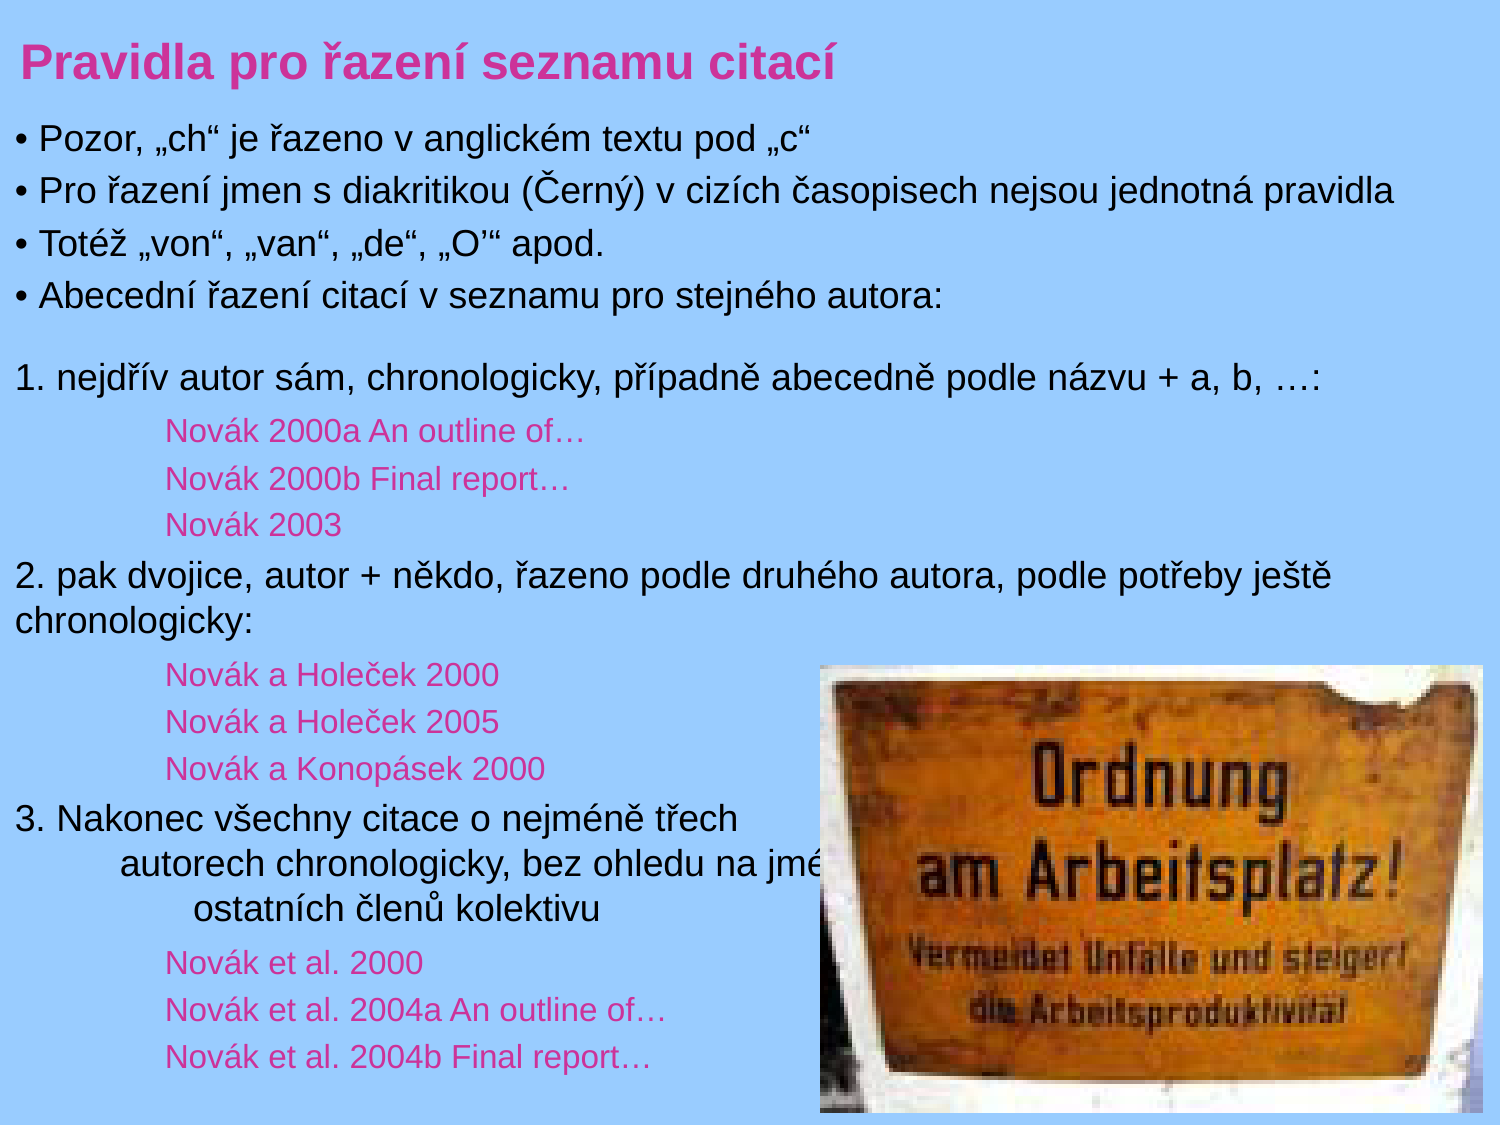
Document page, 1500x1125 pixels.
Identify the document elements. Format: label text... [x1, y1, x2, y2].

picture [820, 665, 1483, 1113]
text_box • Pozor, „ch“ je řazeno v anglickém textu pod „c“ • Pro řazení jmen s diakritikou (Černý) v cizích časopisech nejsou jednotná pravidla • Totéž „von“, „van“, „de“, „O’“ apod. • Abecední řazení citací v seznamu pro stejného autora: 1. nejdřív autor sám, chronologicky, případně abecedně podle názvu + a, b, …: Novák 2000a An outline of… Novák 2000b Final report… Novák 2003 2. pak dvojice, autor + někdo, řazeno podle druhého autora, podle potřeby ještě chronologicky: Novák a Holeček 2000 Novák a Holeček 2005 Novák a Konopásek 2000 3. Nakonec všechny citace o nejméně třech autorech chronologicky, bez ohledu na jména ostatních členů kolektivu Novák et al. 2000 Novák et al. 2004a An outline of… Novák et al. 2004b Final report… [0, 106, 1500, 1083]
text_box Pravidla pro řazení seznamu citací [5, 21, 1412, 97]
